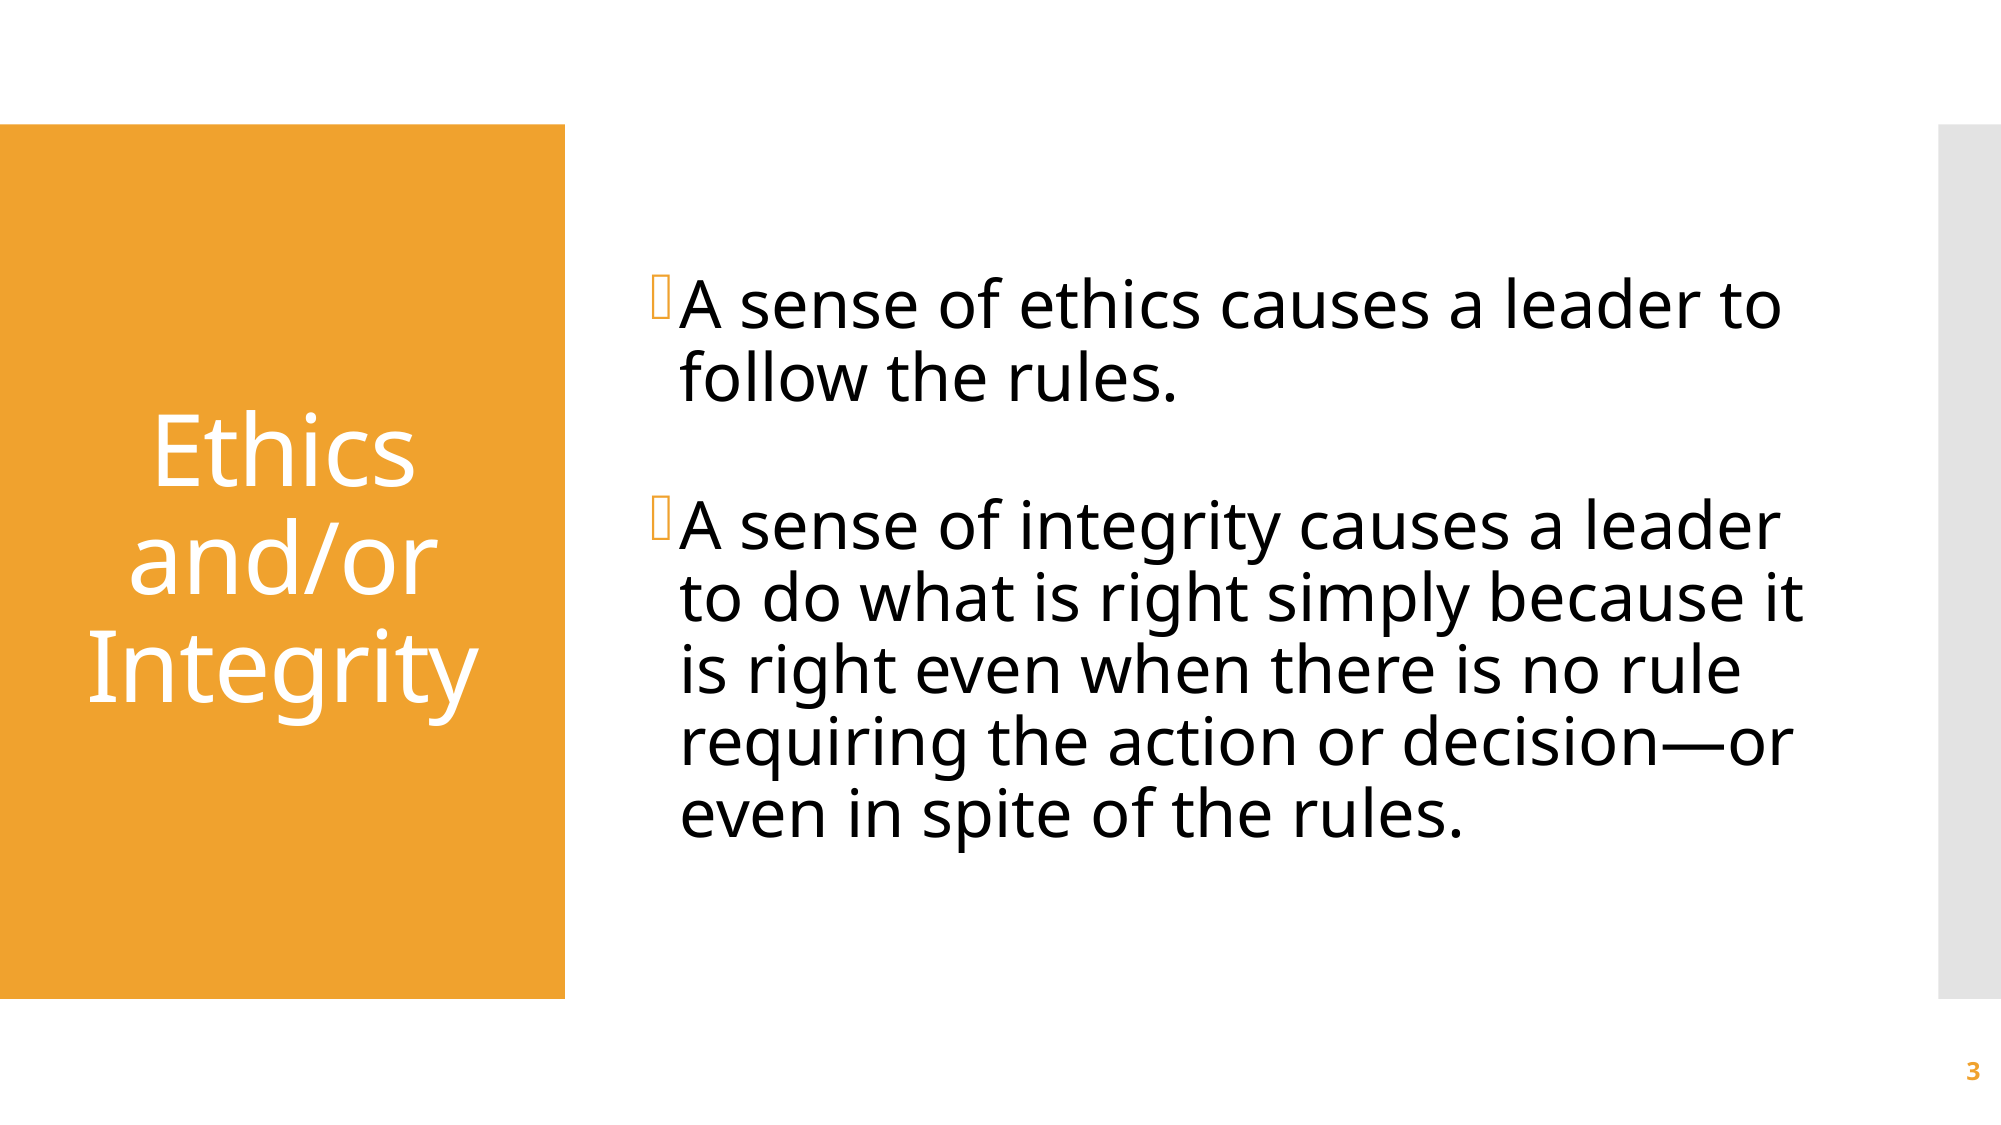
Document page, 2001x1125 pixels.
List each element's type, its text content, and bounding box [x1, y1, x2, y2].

list A sense of ethics causes a leader to follow the rules. A sense of integrity causes a leader to do what is right simply because it is right even when there is no rule requiring the action or decision—or even in spite of the rules. [634, 141, 1835, 982]
title Ethics and/or Integrity [41, 184, 525, 940]
slide_number 3 [1744, 1042, 1996, 1103]
